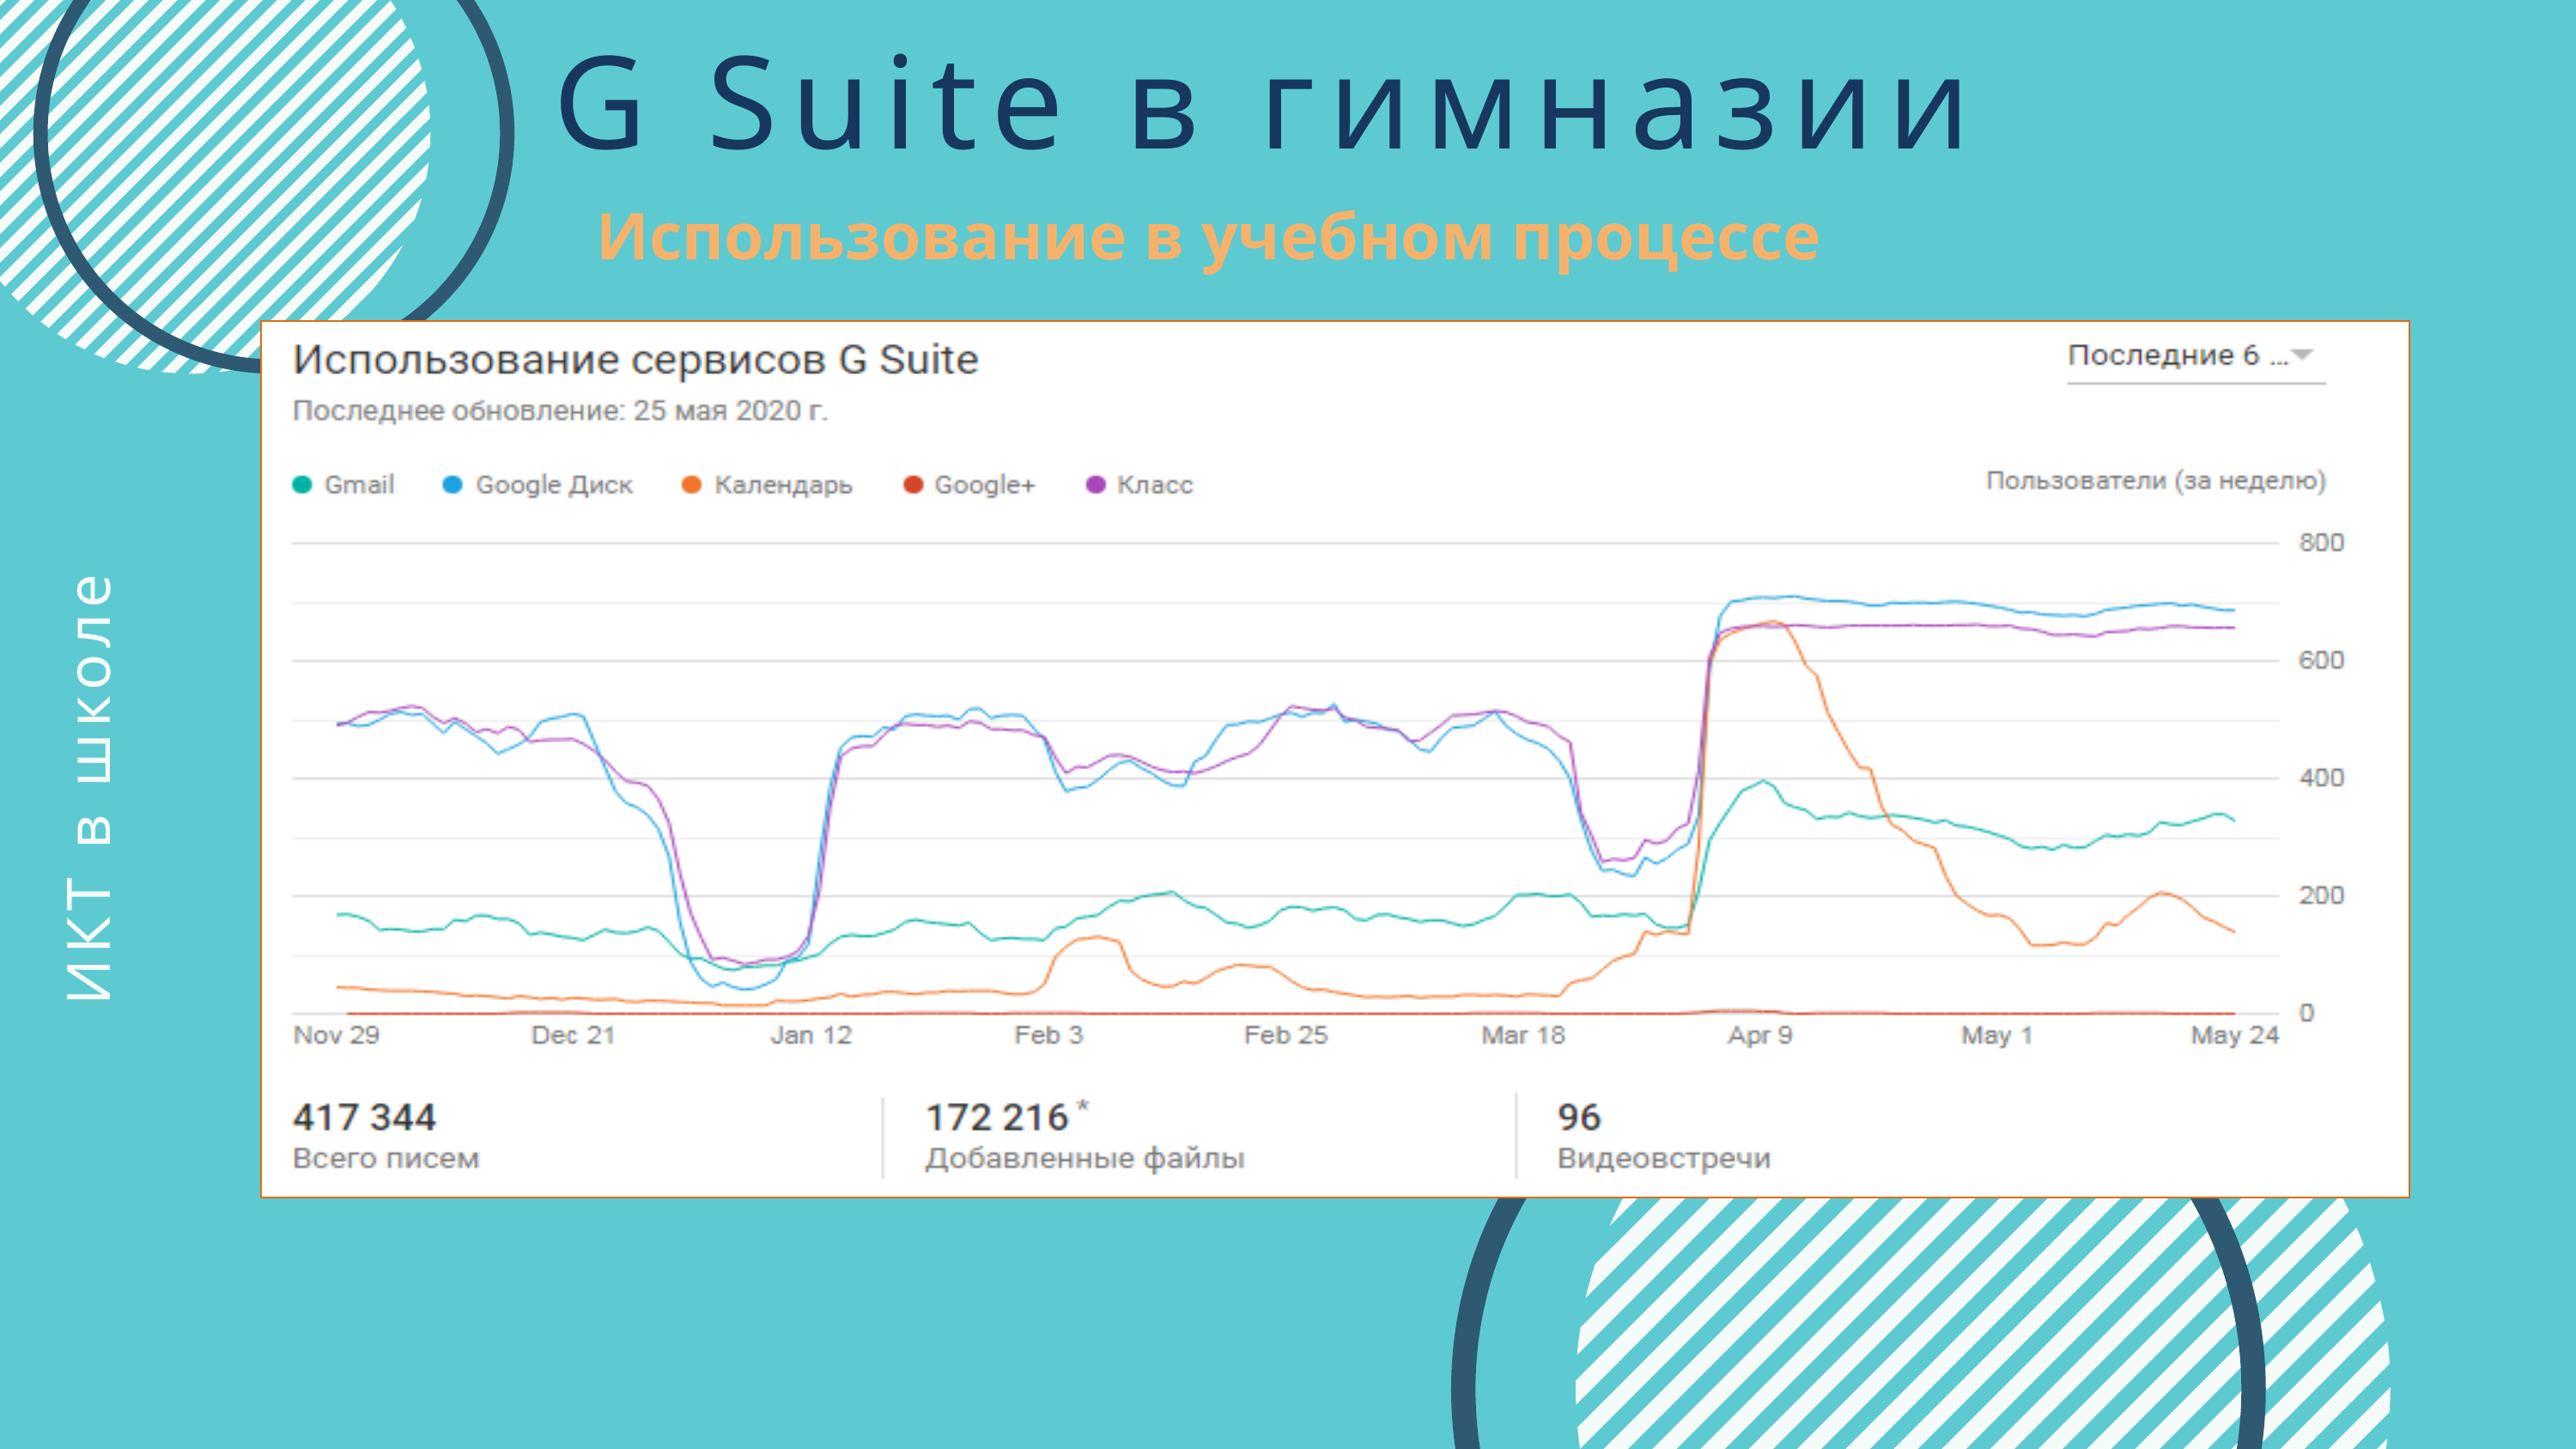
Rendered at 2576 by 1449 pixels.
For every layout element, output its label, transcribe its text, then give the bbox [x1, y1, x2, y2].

picture [261, 321, 2409, 1197]
text_box ИКТ в школе [50, 553, 123, 1006]
text_box G Suite в гимназии [553, 39, 2496, 310]
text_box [1450, 1207, 2391, 1449]
text_box Использование в учебном процессе [573, 150, 2415, 317]
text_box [0, 0, 515, 374]
